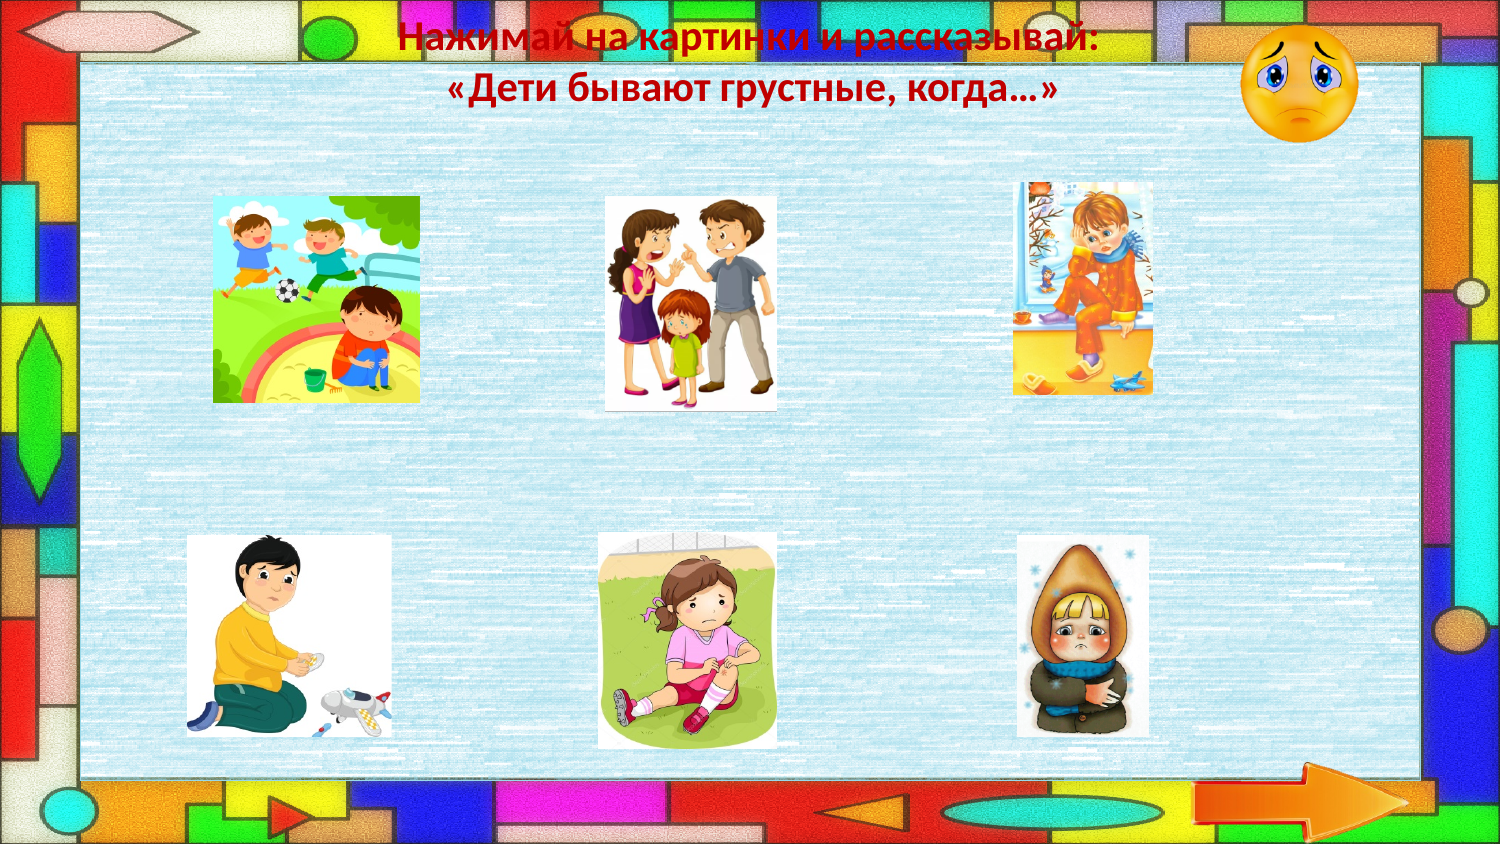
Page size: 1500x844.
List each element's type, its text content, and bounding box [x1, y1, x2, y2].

title Нажимай на картинки и рассказывай: «Дети бывают грустные, когда…» [41, 0, 1467, 119]
picture [0, 0, 1500, 844]
